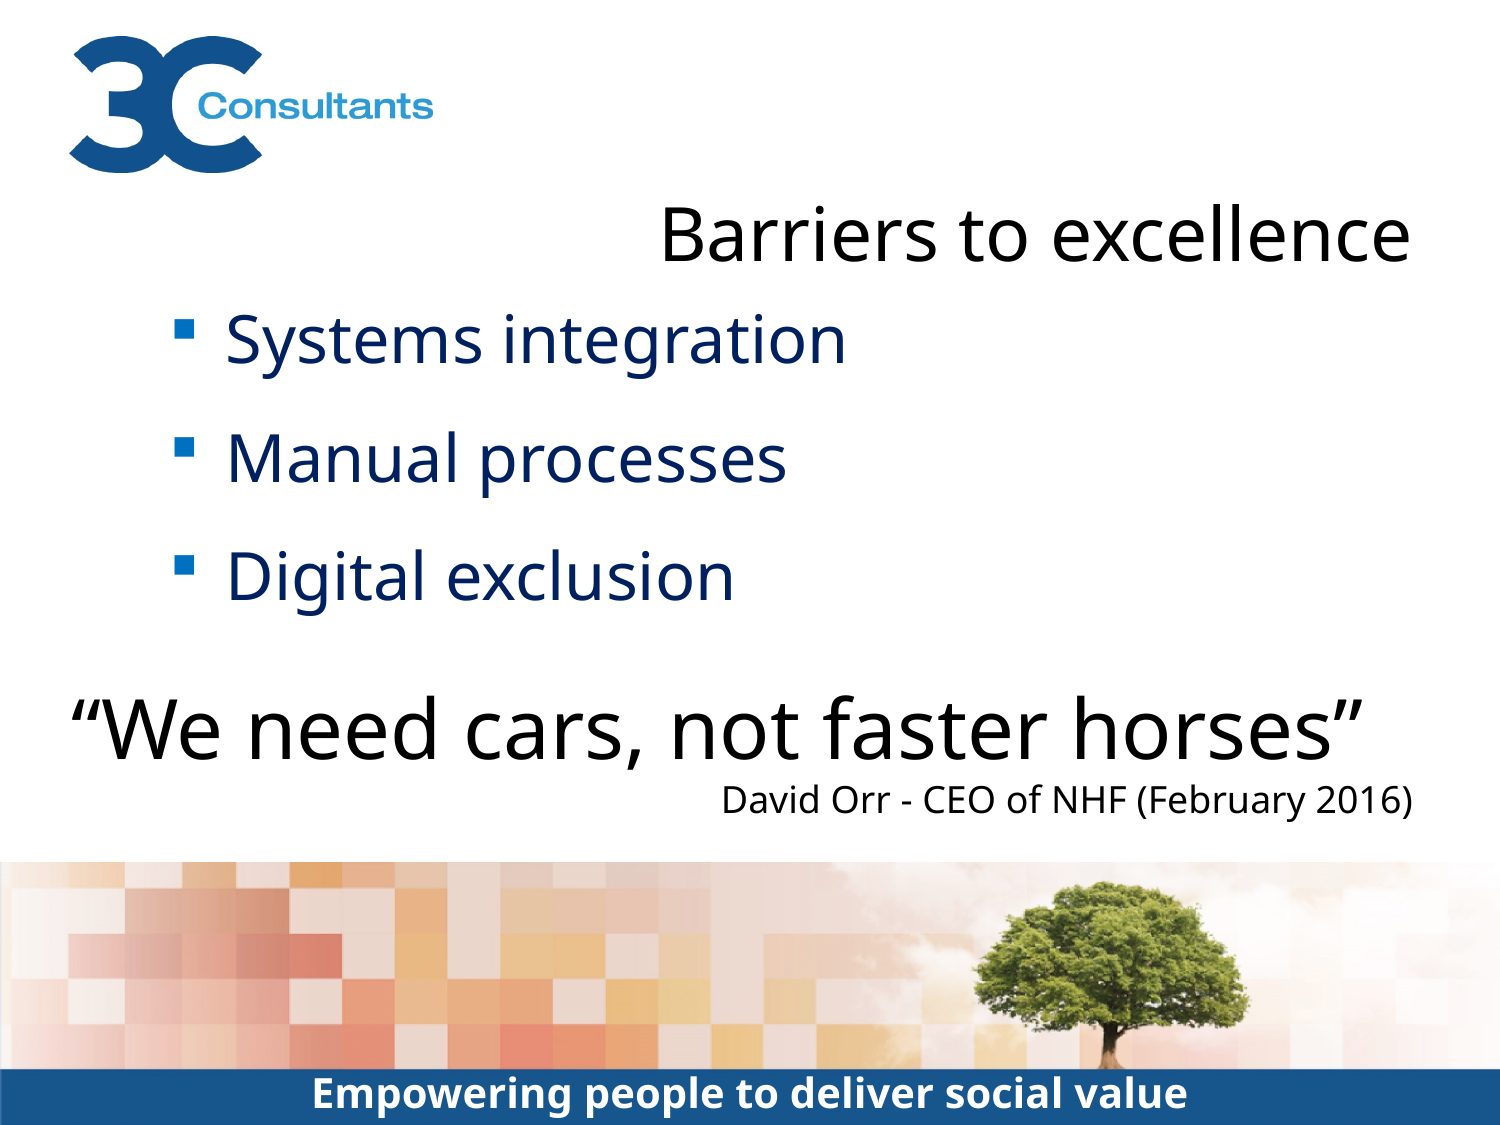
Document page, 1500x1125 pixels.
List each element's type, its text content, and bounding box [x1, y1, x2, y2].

text_box “We need cars, not faster horses” David Orr - CEO of NHF (February 2016) [7, 668, 1429, 829]
title Barriers to excellence [78, 136, 1429, 325]
list Systems integration Manual processes Digital exclusion [153, 196, 1500, 899]
picture [0, 862, 1500, 1125]
picture [69, 36, 433, 173]
